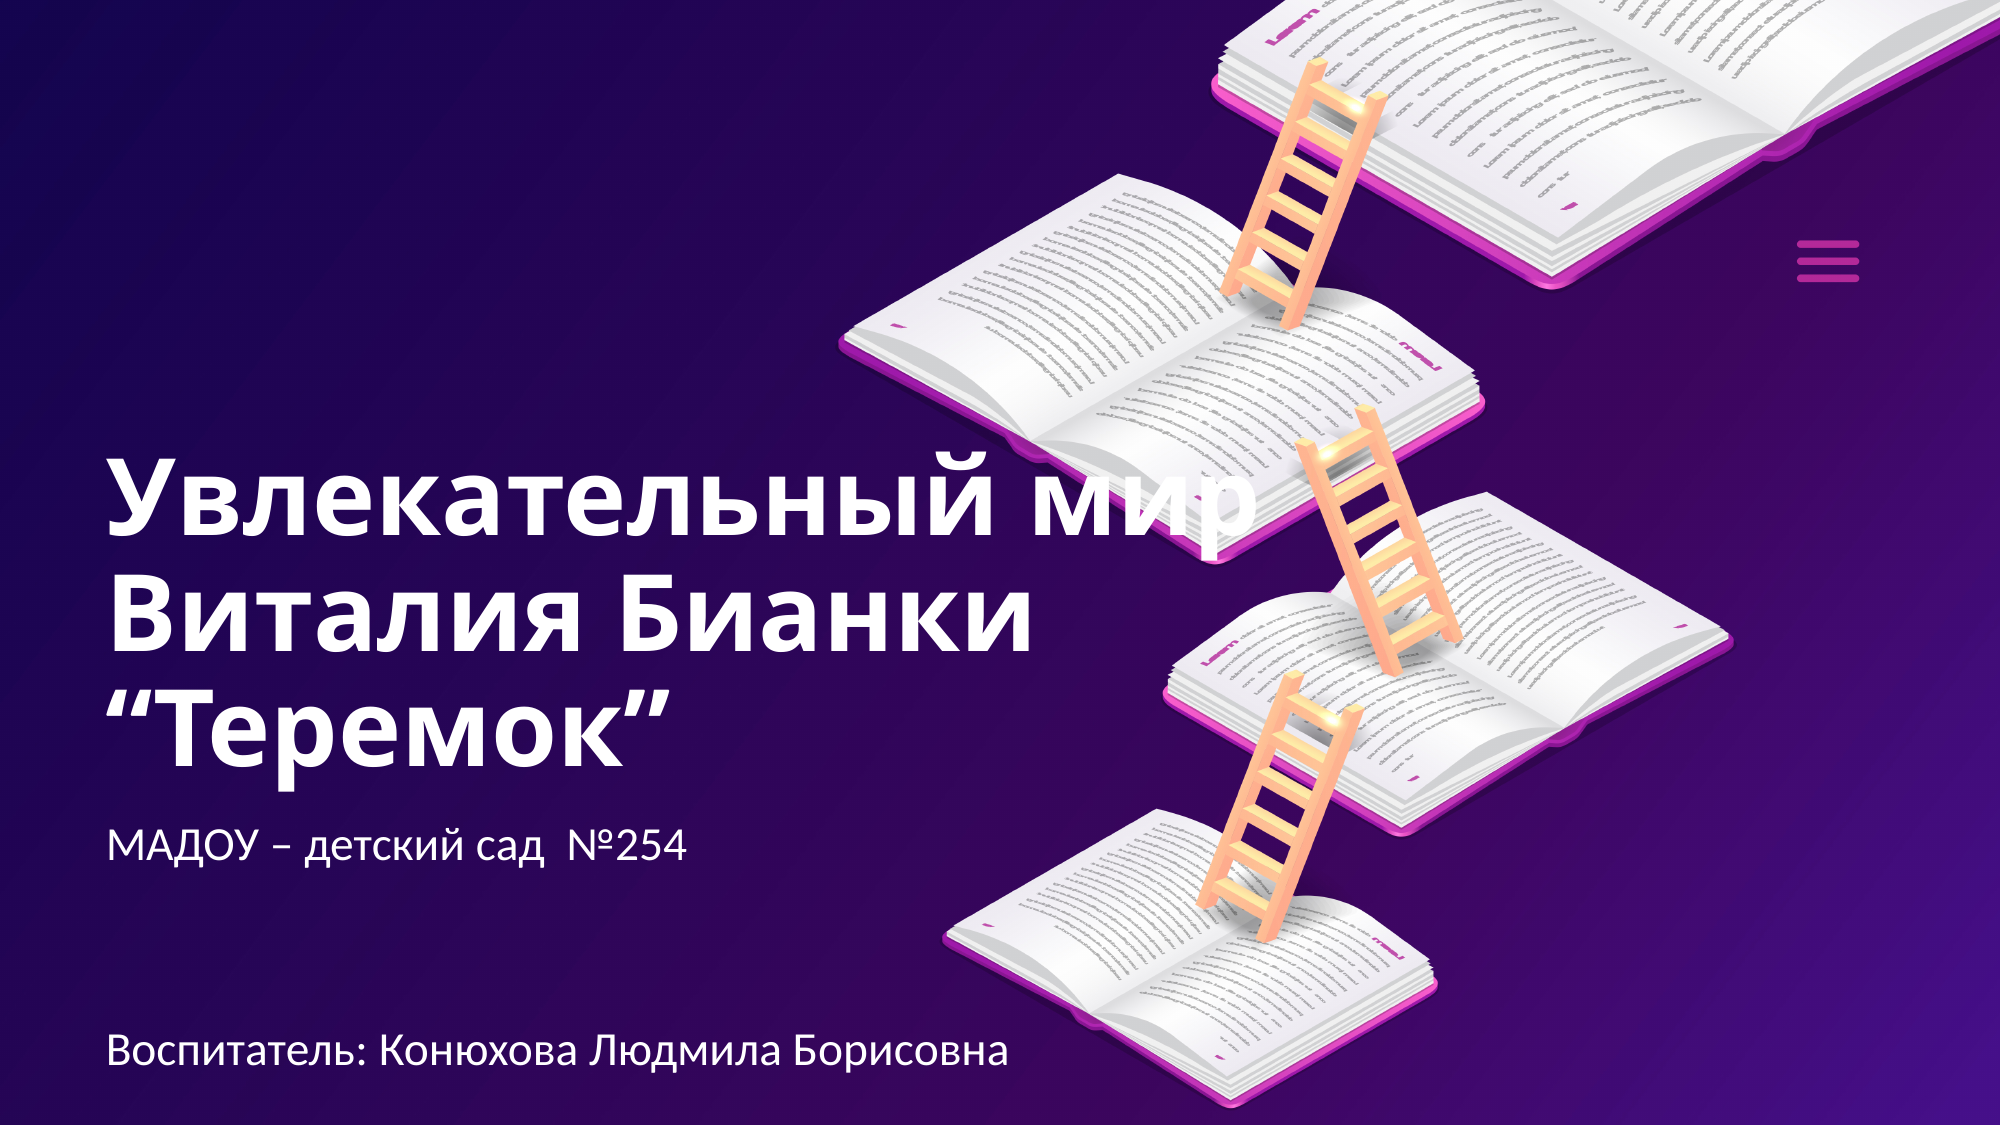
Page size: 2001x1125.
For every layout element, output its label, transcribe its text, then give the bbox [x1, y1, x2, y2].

subtitle МАДОУ – детский сад №254 Воспитатель: Конюхова Людмила Борисовна [90, 812, 1285, 1084]
title Увлекательный мир Виталия Бианки “Теремок” [90, 405, 1285, 797]
picture [0, 0, 2000, 1125]
